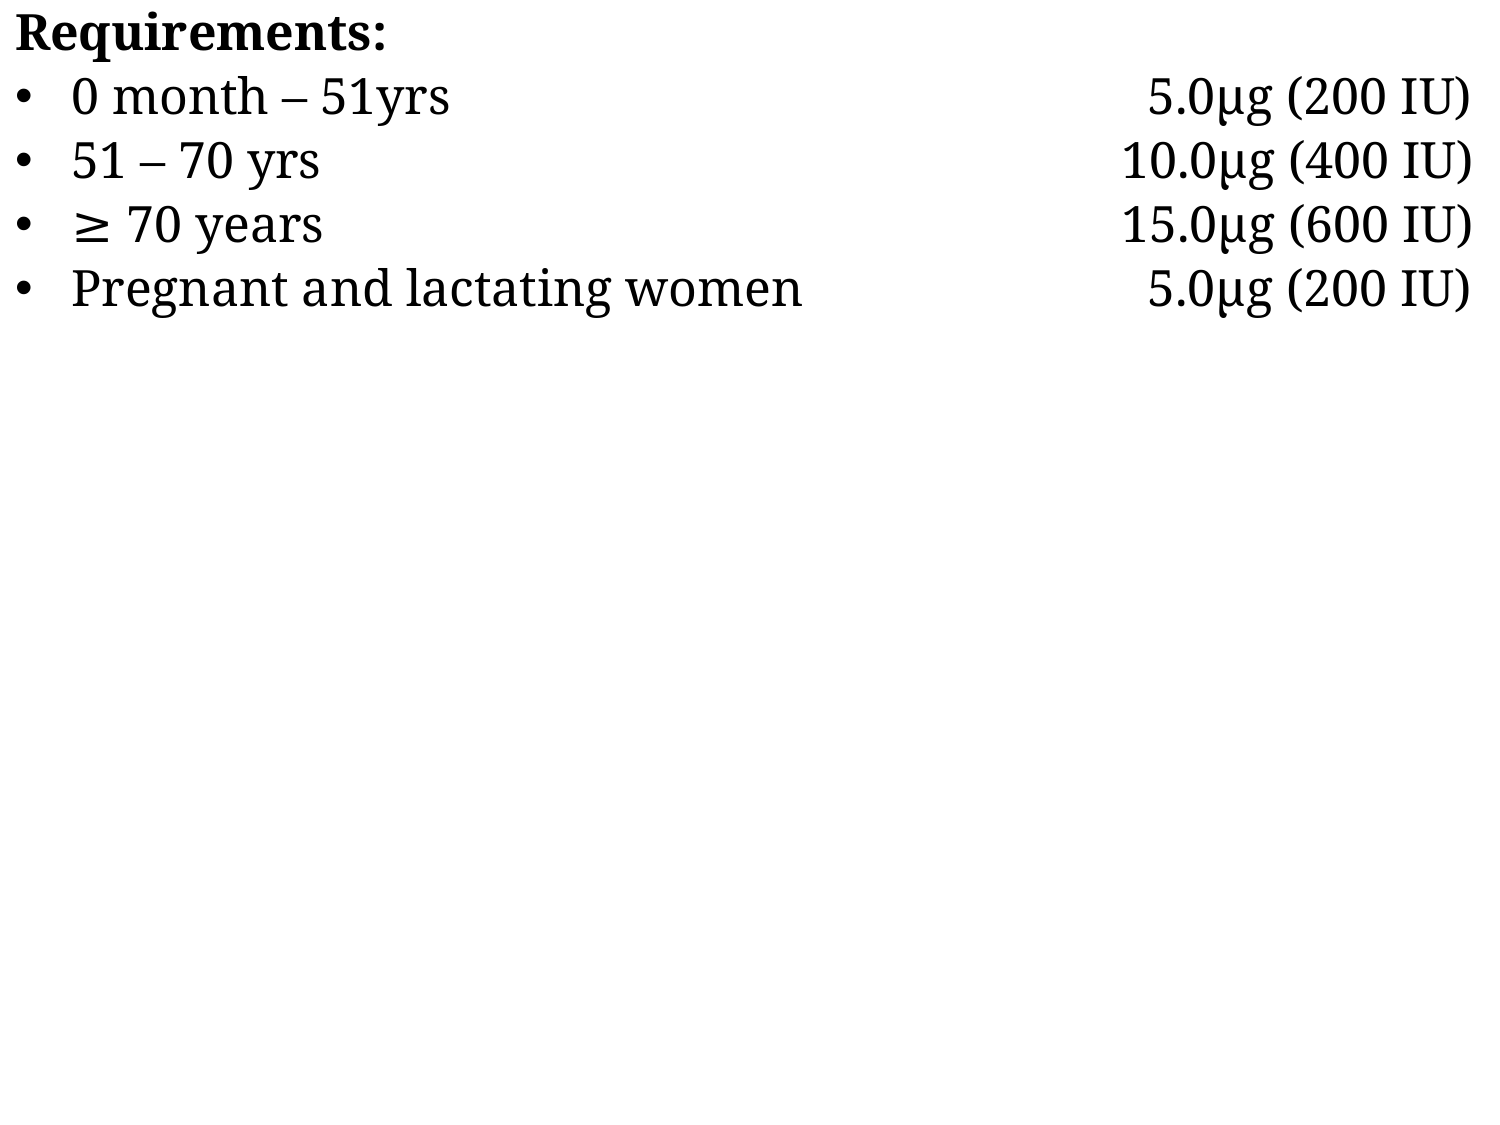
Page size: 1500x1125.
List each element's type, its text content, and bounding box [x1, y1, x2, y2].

list Requirements: 0 month – 51yrs 5.0µg (200 IU) 51 – 70 yrs 10.0µg (400 IU) ≥ 70 years 15.0µg (600 IU) Pregnant and lactating women 5.0µg (200 IU) [0, 0, 1500, 1125]
